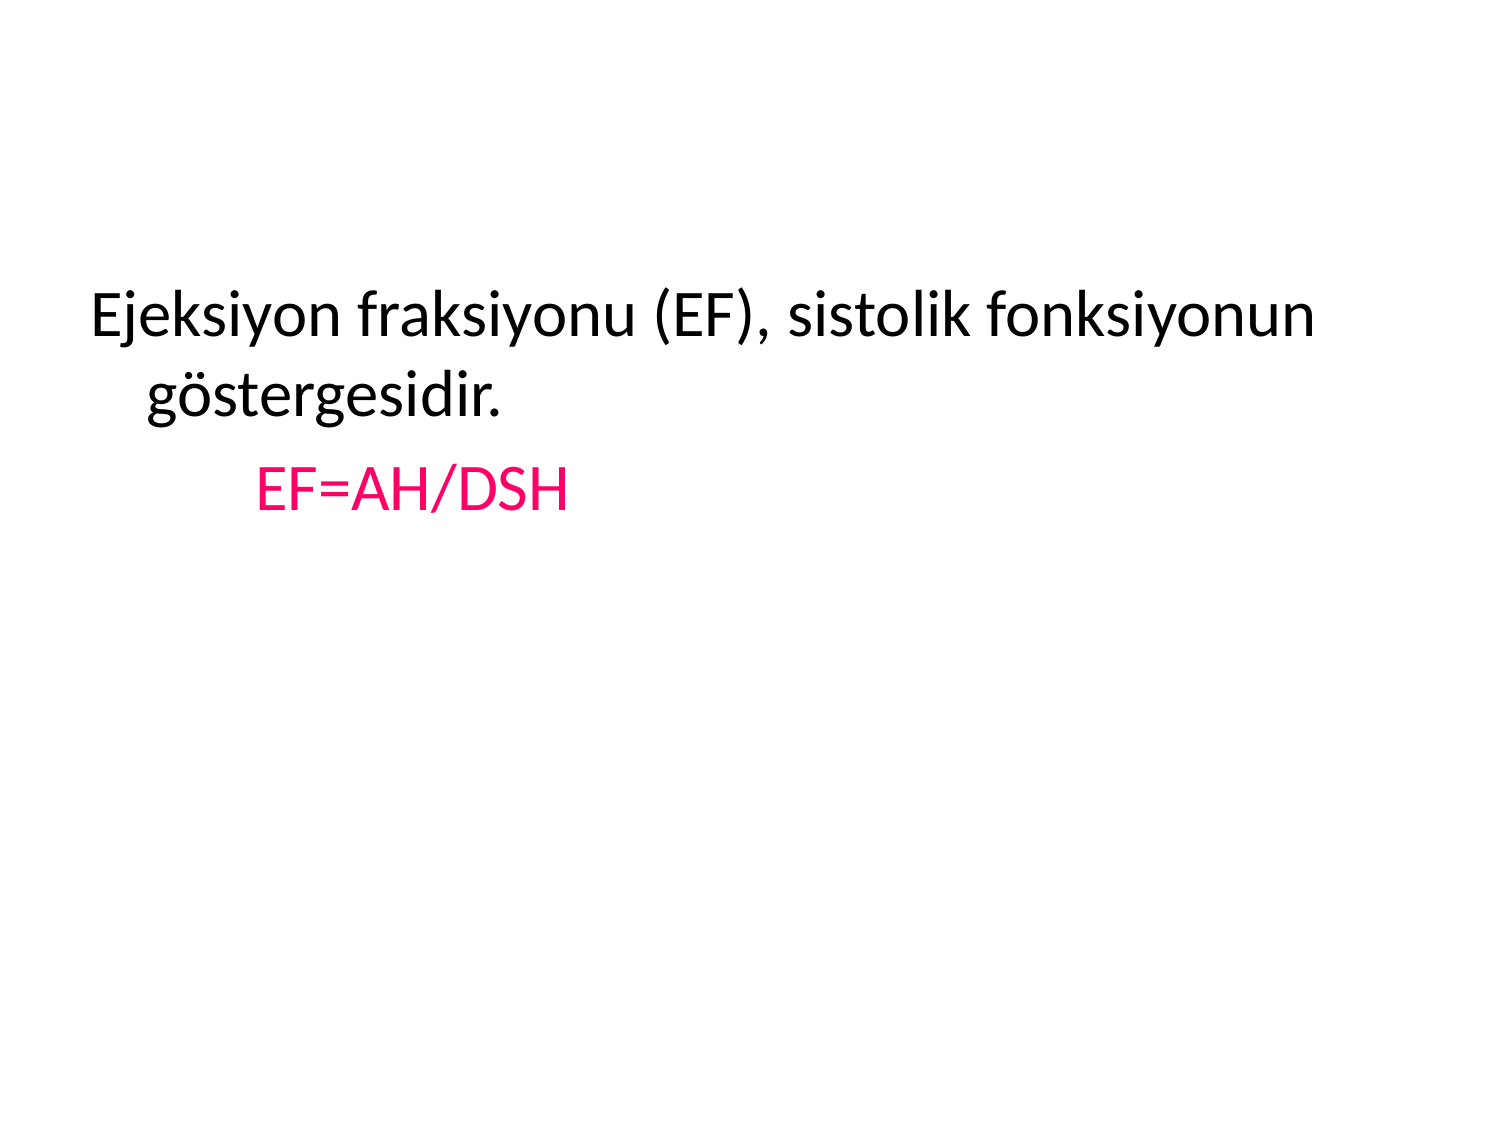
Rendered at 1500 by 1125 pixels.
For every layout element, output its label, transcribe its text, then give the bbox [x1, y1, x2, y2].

list Ejeksiyon fraksiyonu (EF), sistolik fonksiyonun göstergesidir. EF=AH/DSH [75, 262, 1425, 1005]
